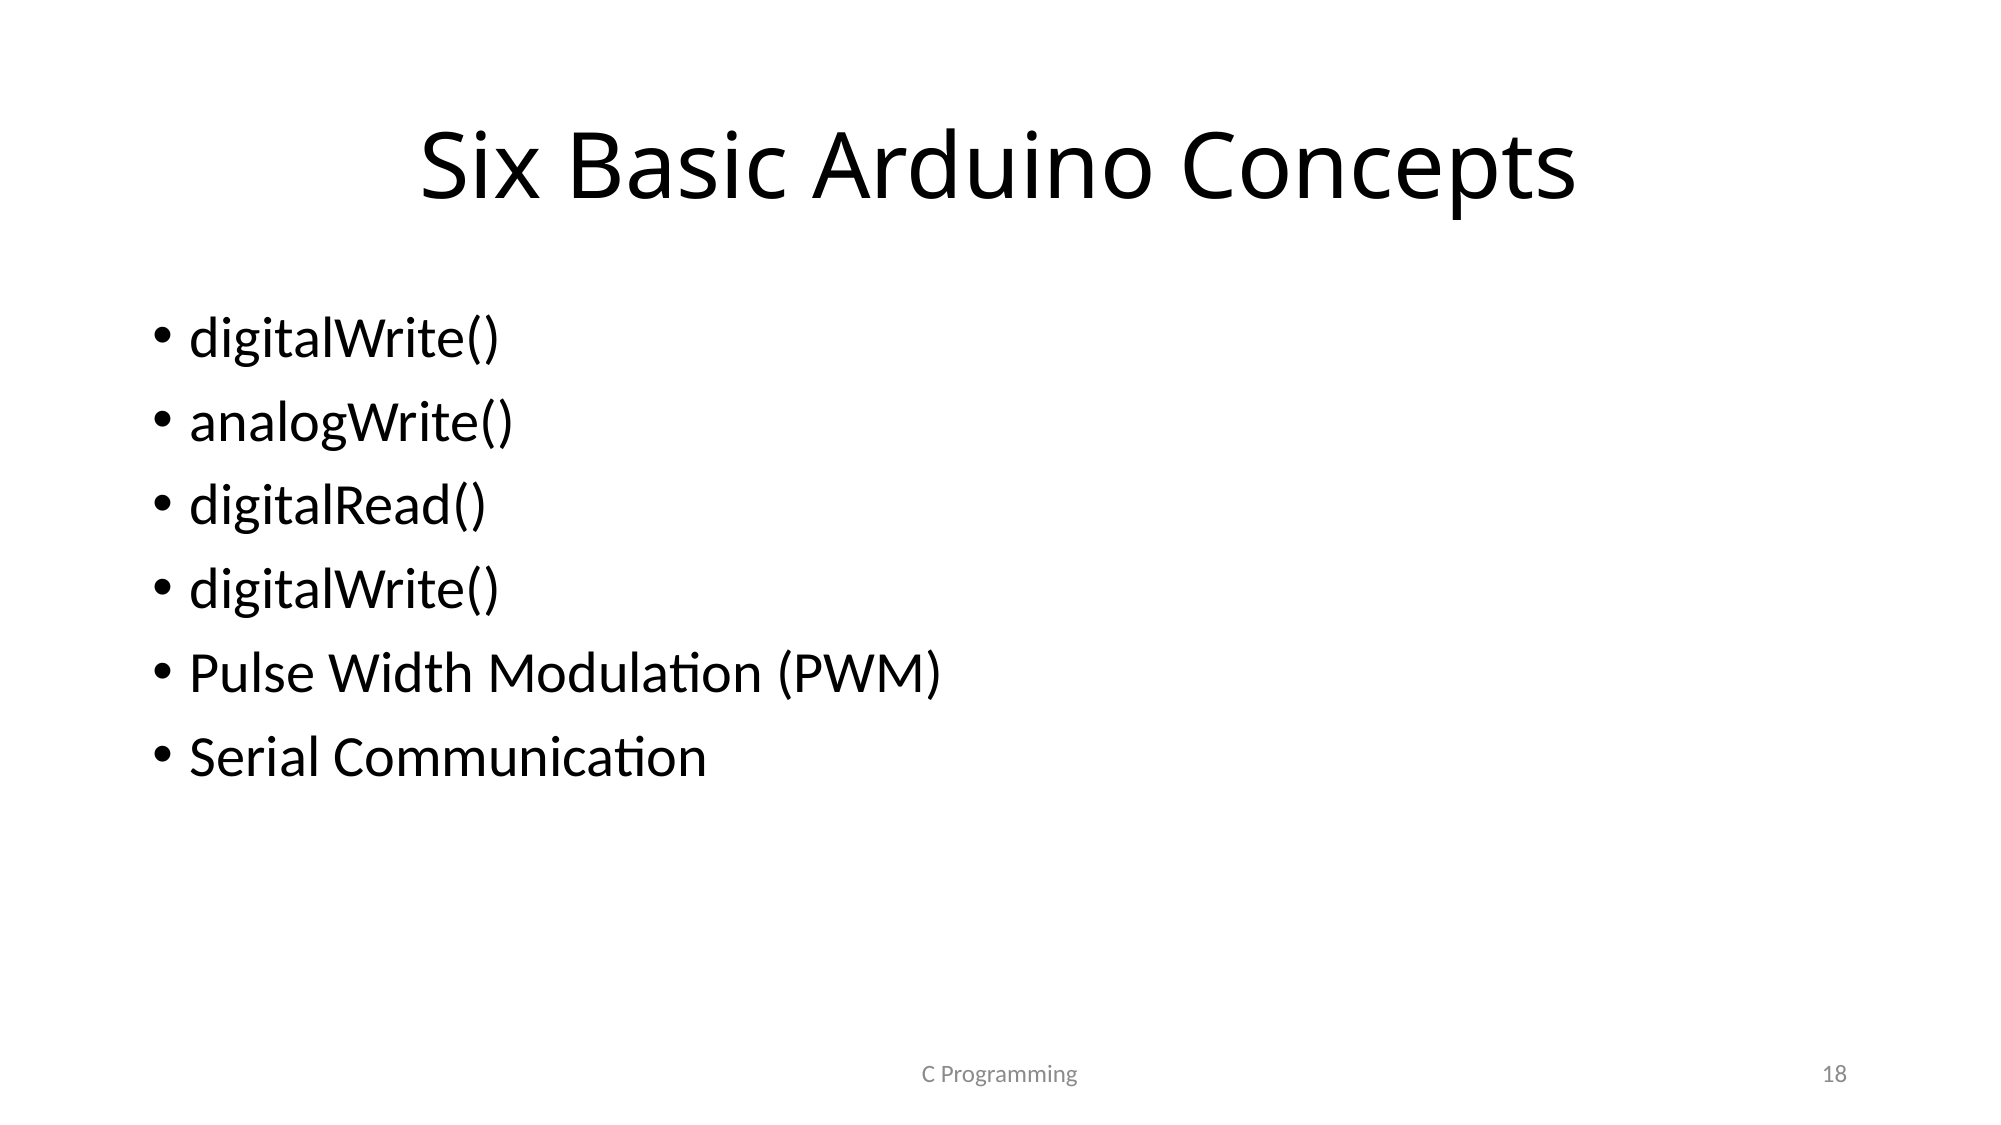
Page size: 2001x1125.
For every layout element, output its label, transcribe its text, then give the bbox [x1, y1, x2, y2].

footer C Programming [662, 1042, 1338, 1103]
title Six Basic Arduino Concepts [137, 59, 1863, 278]
list digitalWrite() analogWrite() digitalRead() digitalWrite() Pulse Width Modulation (PWM) Serial Communication [137, 299, 1863, 1014]
slide_number 18 [1412, 1042, 1863, 1103]
